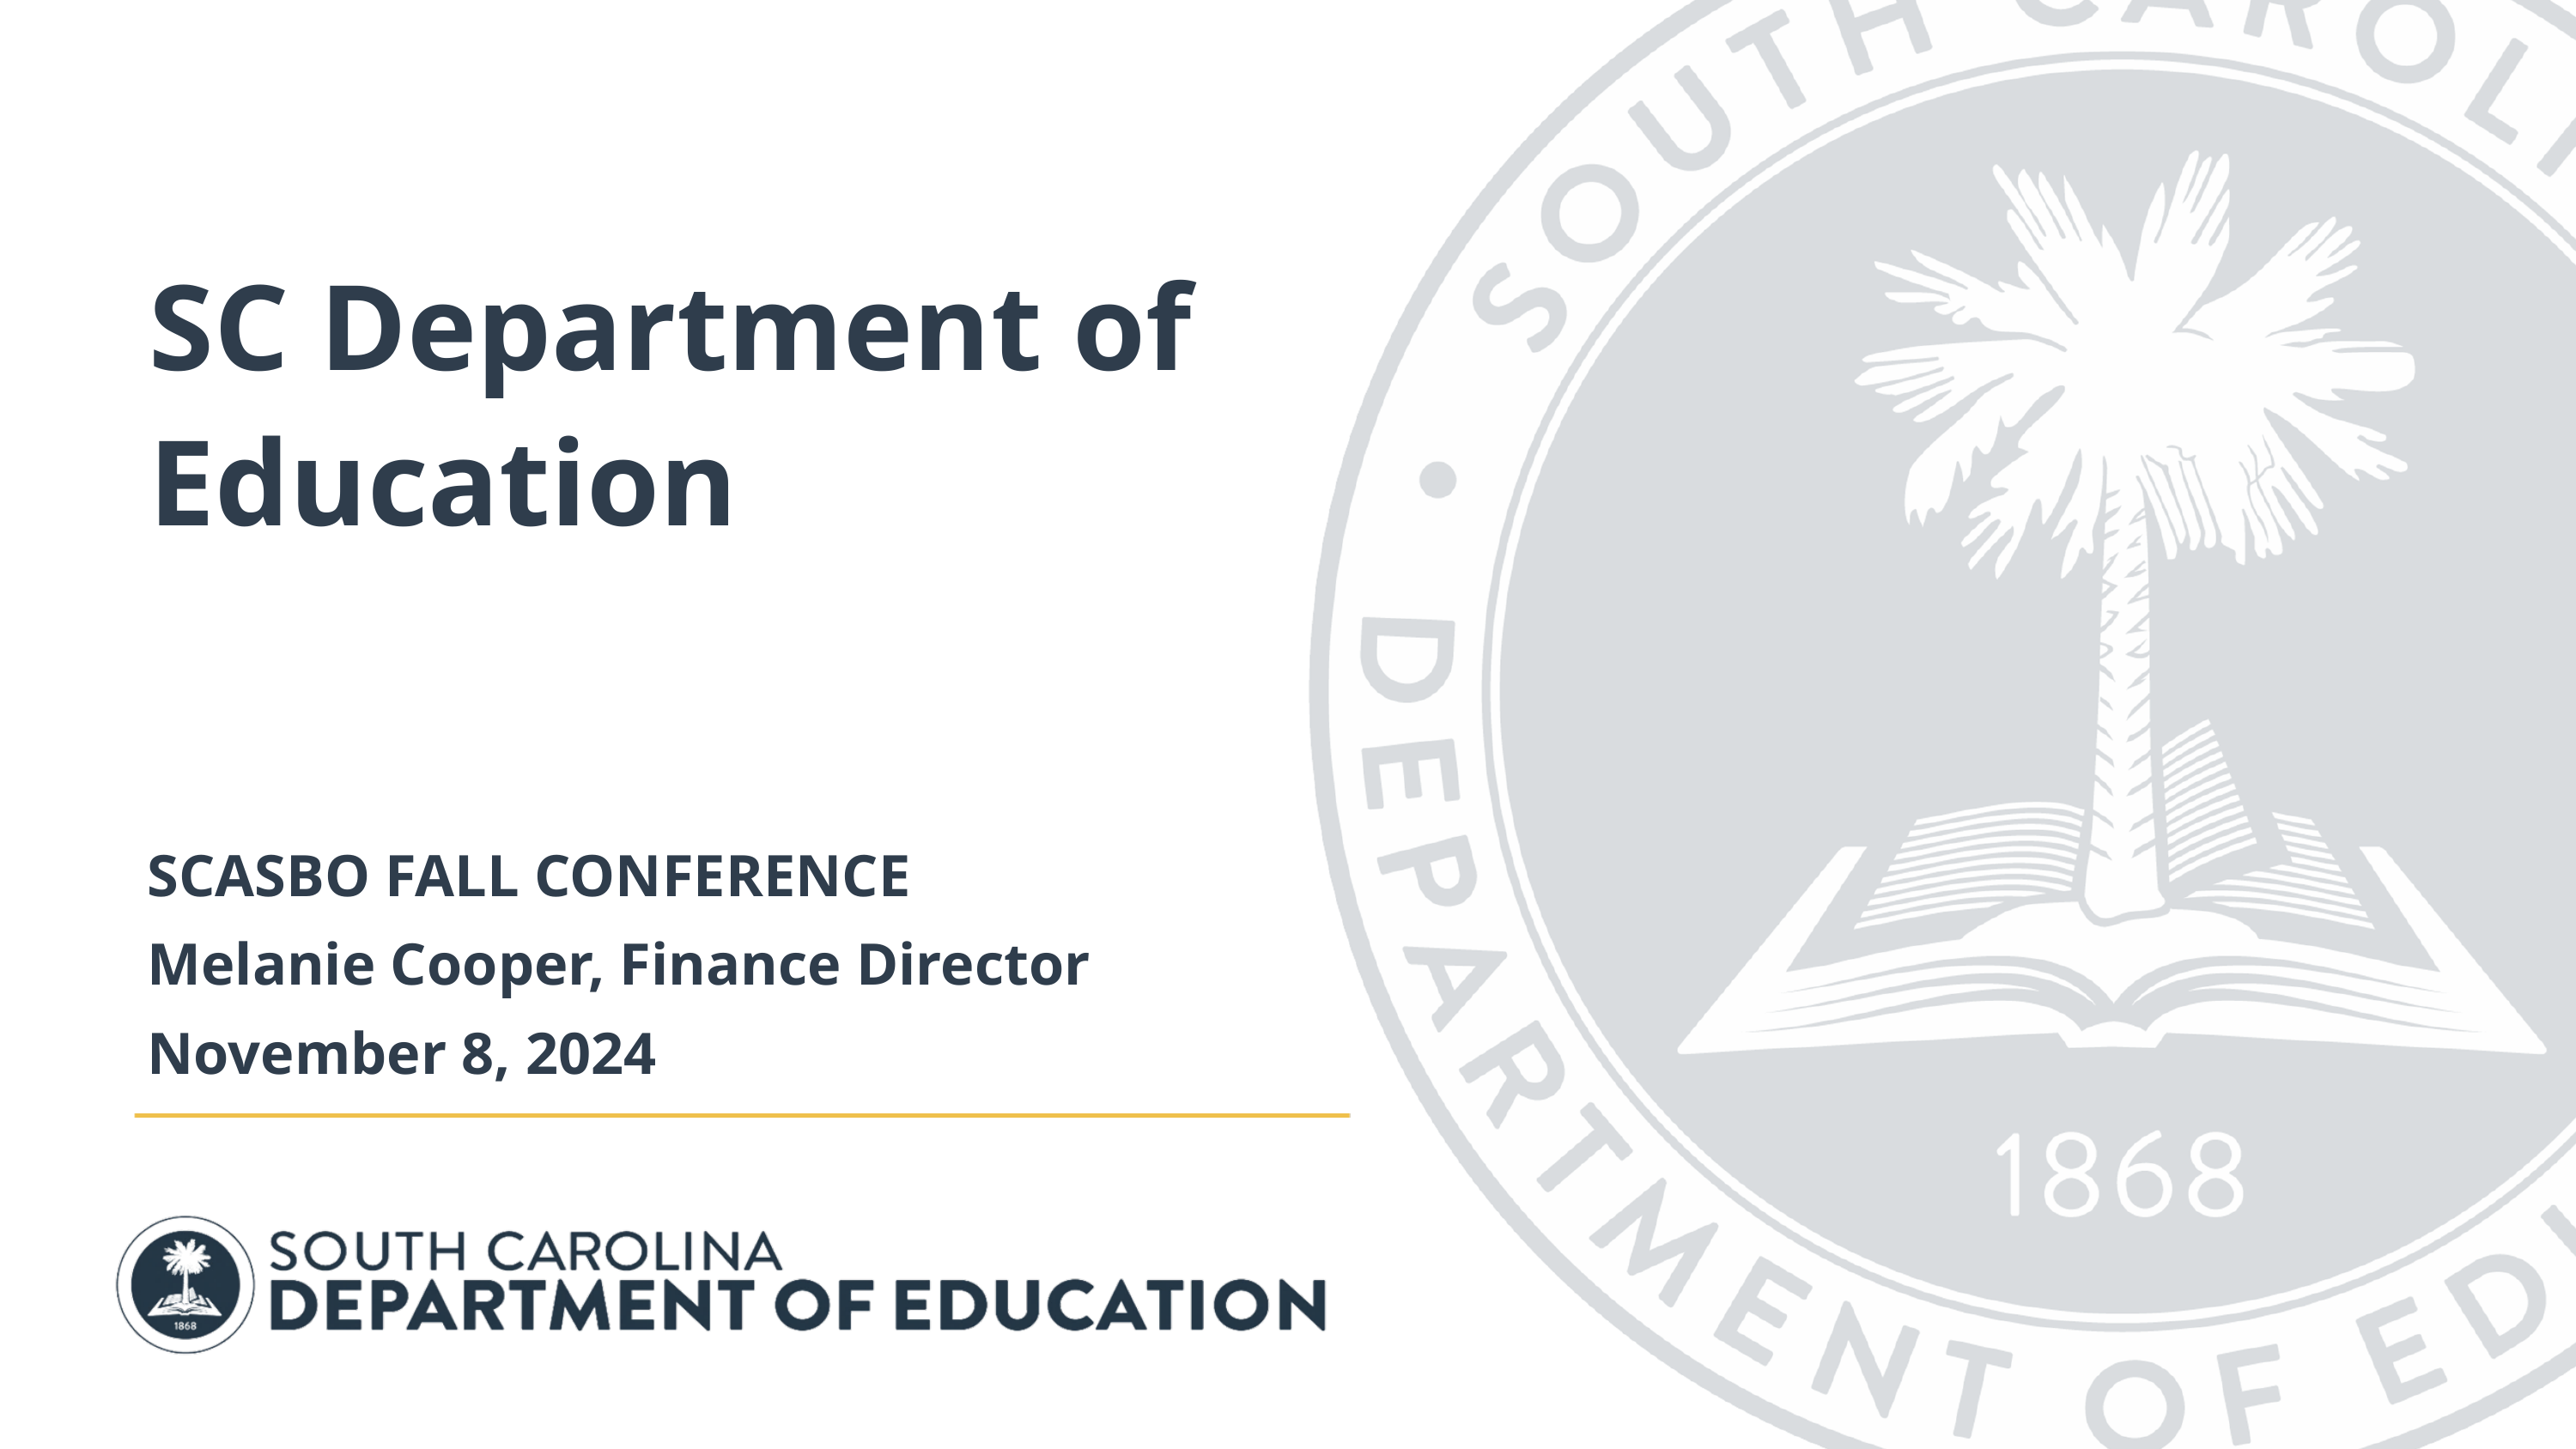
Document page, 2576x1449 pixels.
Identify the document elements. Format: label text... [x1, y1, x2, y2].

picture [42, 0, 2576, 1449]
subtitle SCASBO FALL CONFERENCE Melanie Cooper, Finance Director November 8, 2024 [134, 743, 1595, 1093]
title SC Department of Education [136, 134, 1595, 652]
